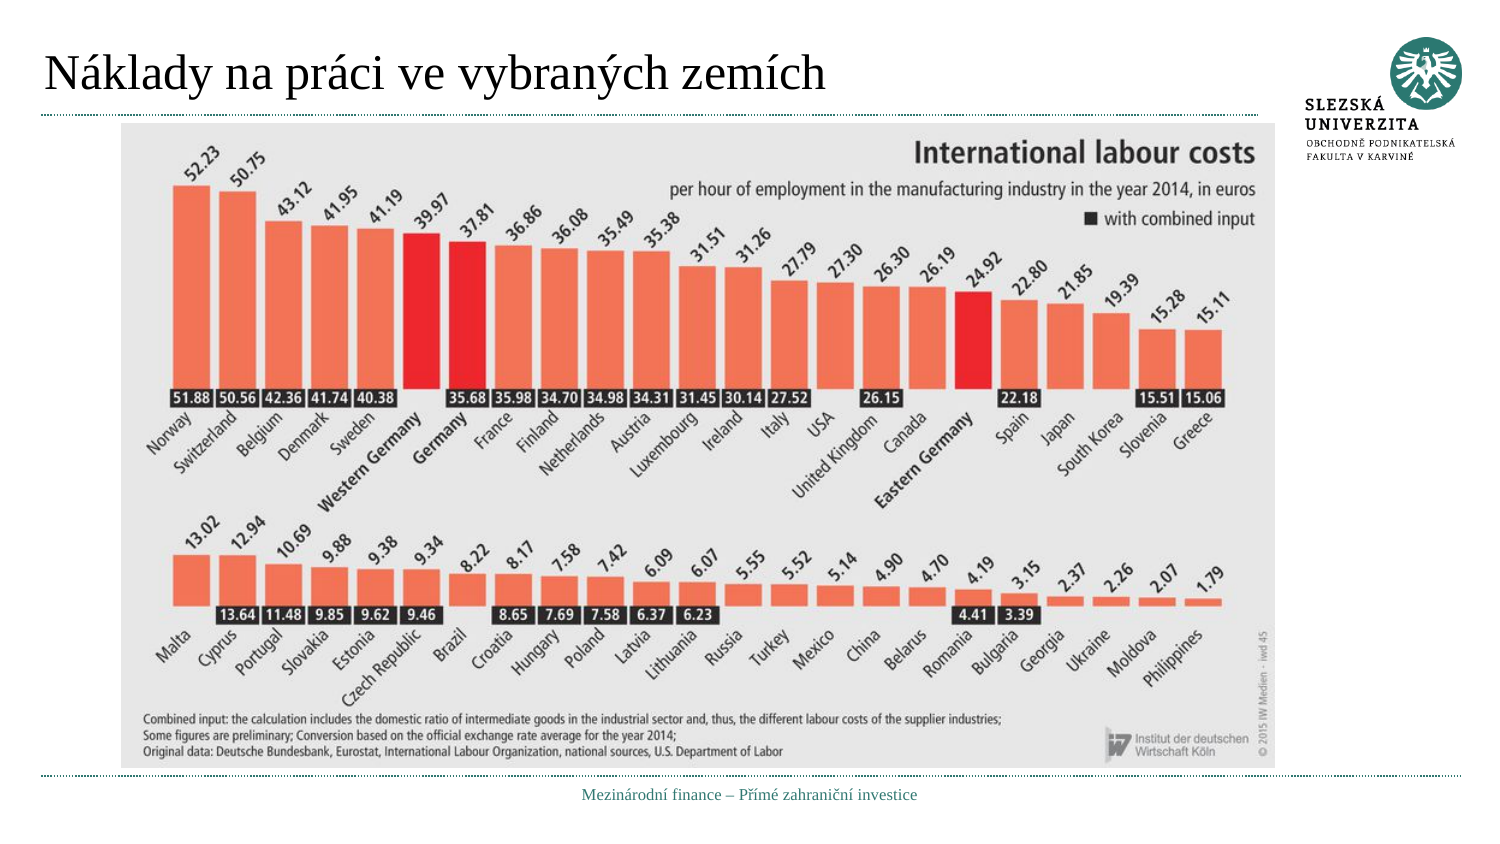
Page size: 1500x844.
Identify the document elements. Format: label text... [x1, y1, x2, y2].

text_box Mezinárodní finance – Přímé zahraniční investice [442, 776, 1058, 811]
picture [121, 123, 1275, 768]
picture [1305, 37, 1462, 160]
title Náklady na práci ve vybraných zemích [29, 32, 1275, 116]
